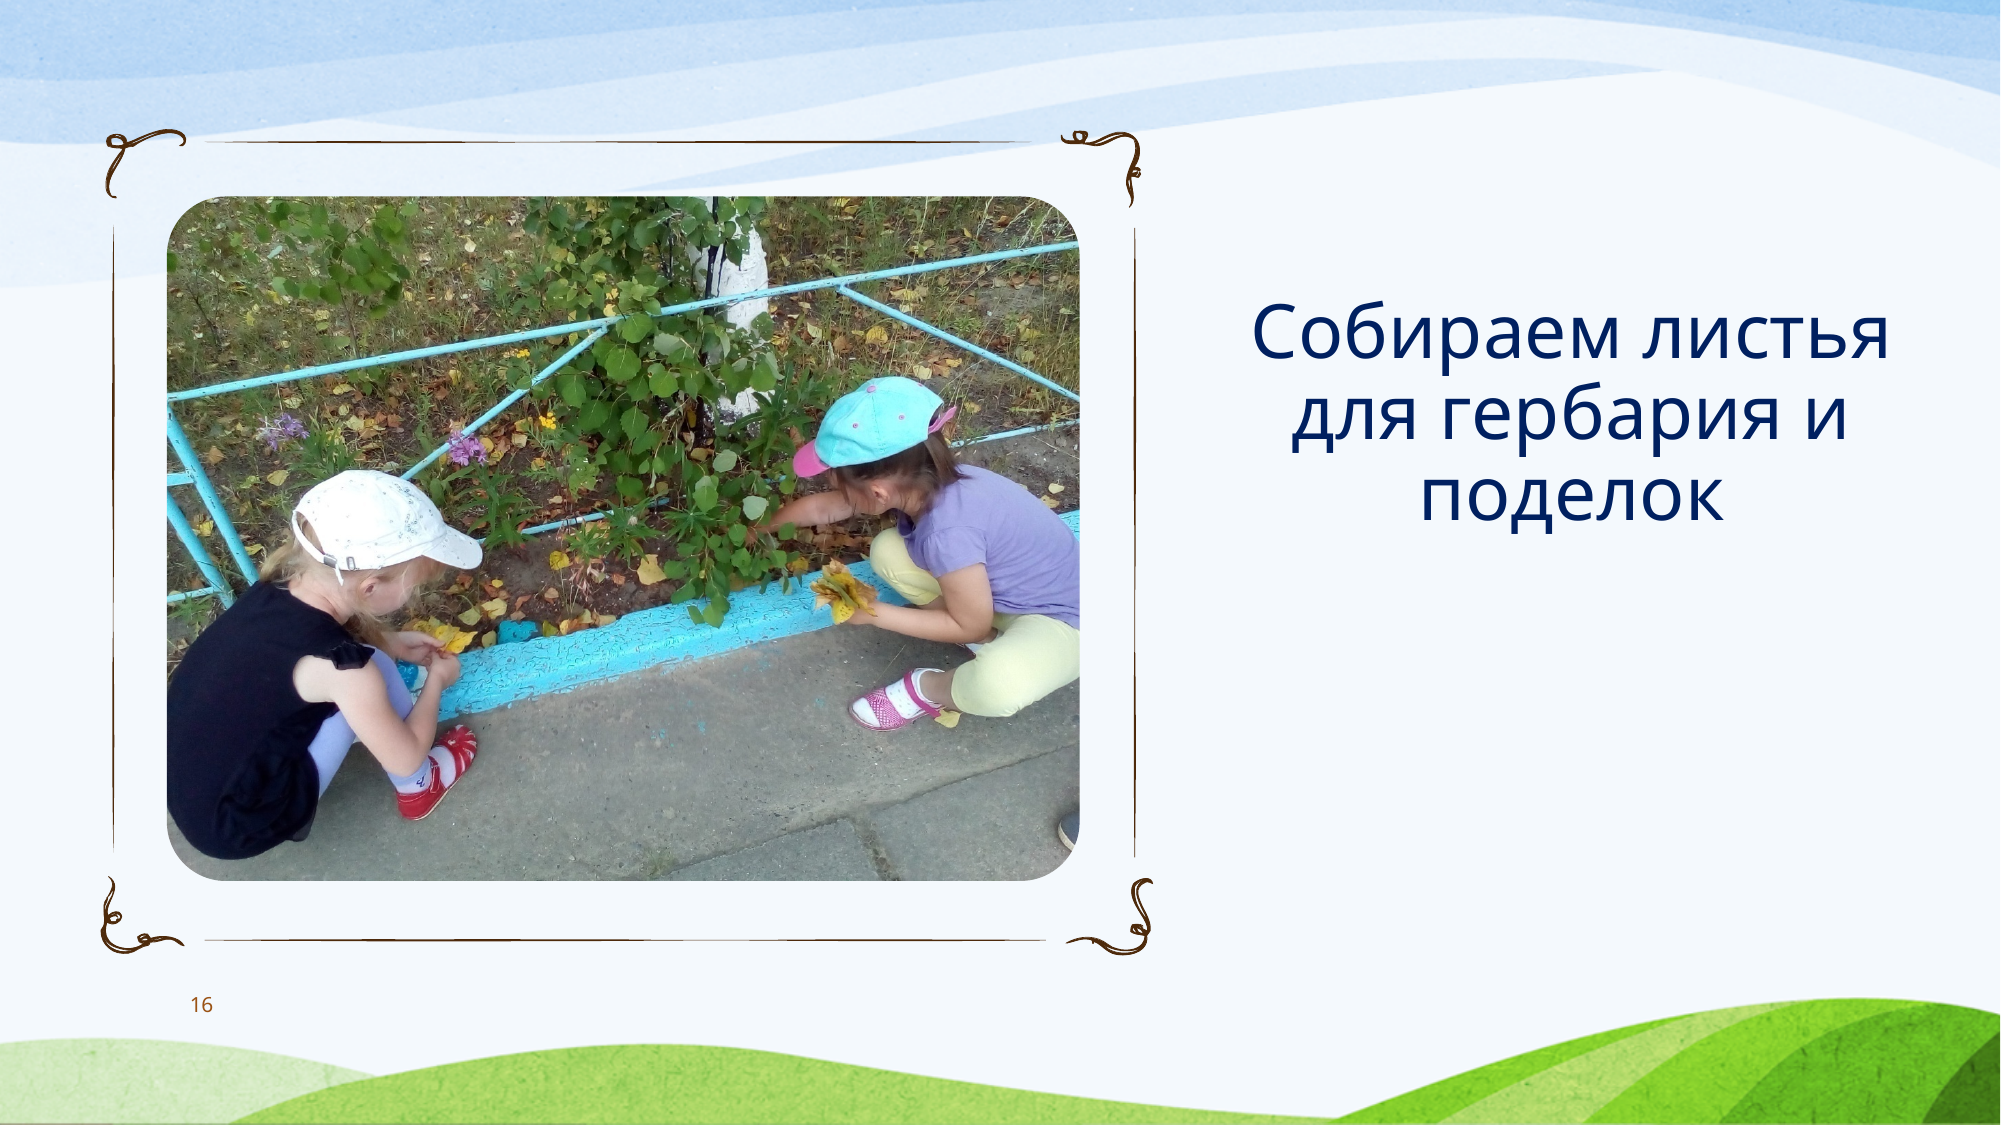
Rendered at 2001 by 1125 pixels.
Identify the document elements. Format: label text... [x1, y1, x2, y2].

title Собираем листья для гербария и поделок [1195, 38, 1948, 797]
picture [0, 0, 2001, 1125]
slide_number 16 [174, 987, 300, 1025]
